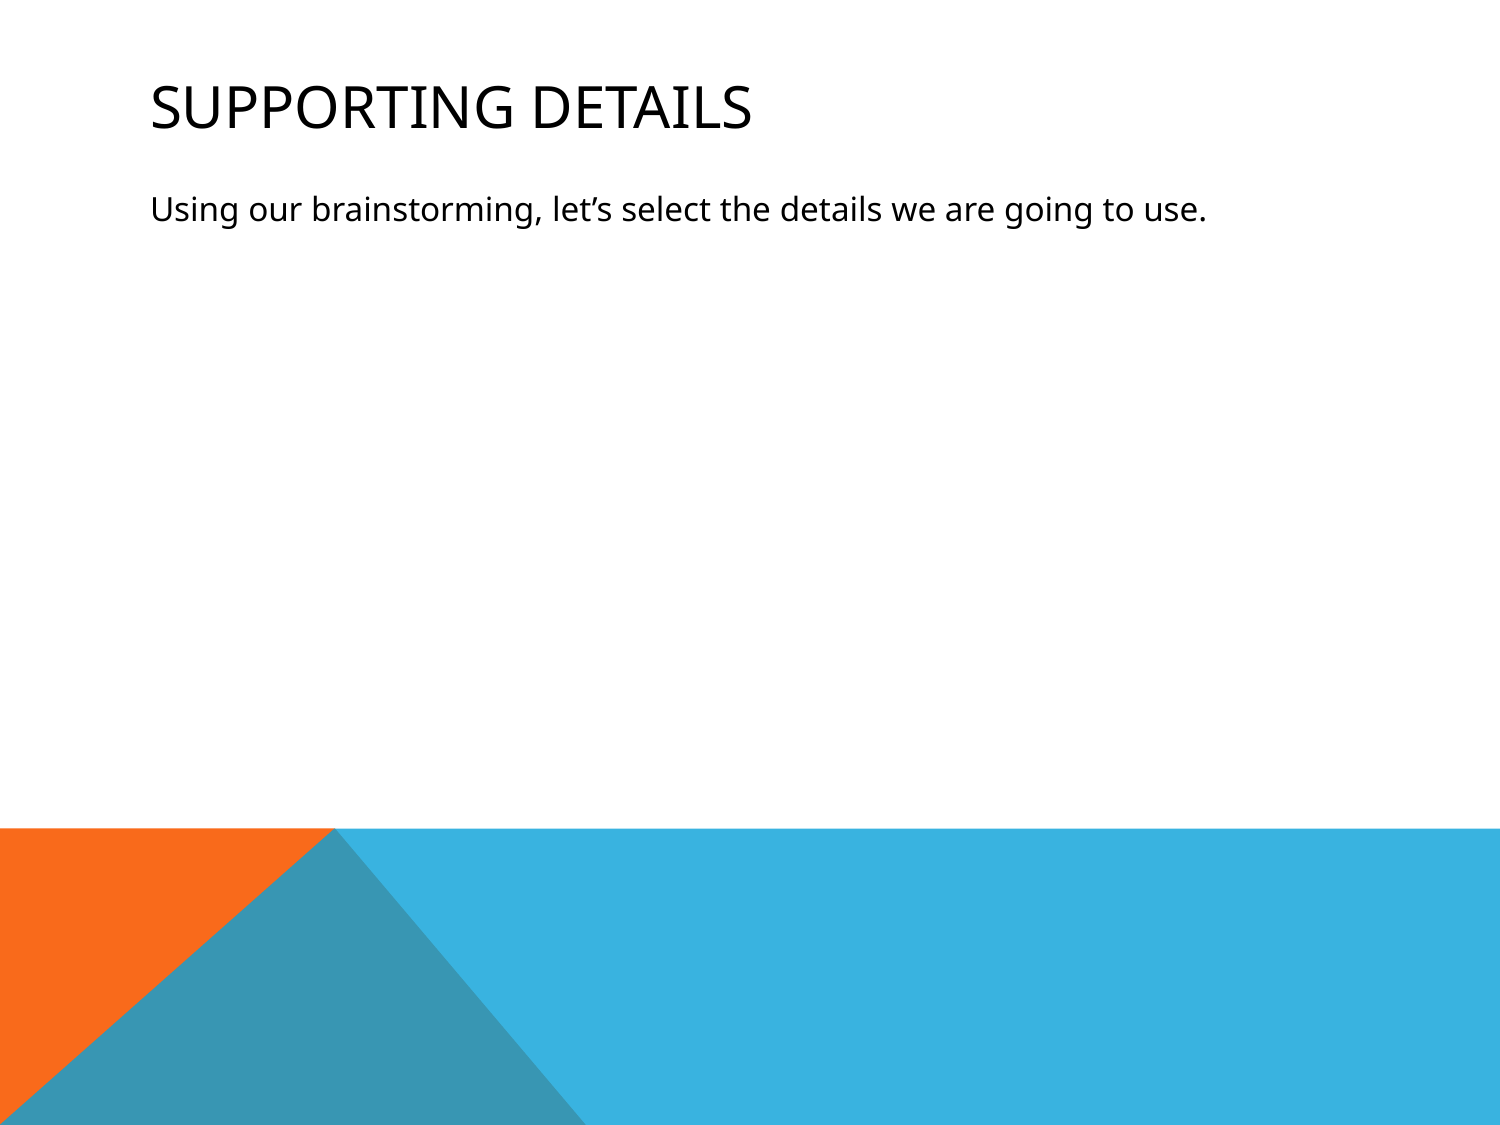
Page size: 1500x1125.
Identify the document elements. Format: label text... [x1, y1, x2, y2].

title Supporting details [135, 60, 1369, 150]
list Using our brainstorming, let’s select the details we are going to use. [135, 180, 1369, 768]
